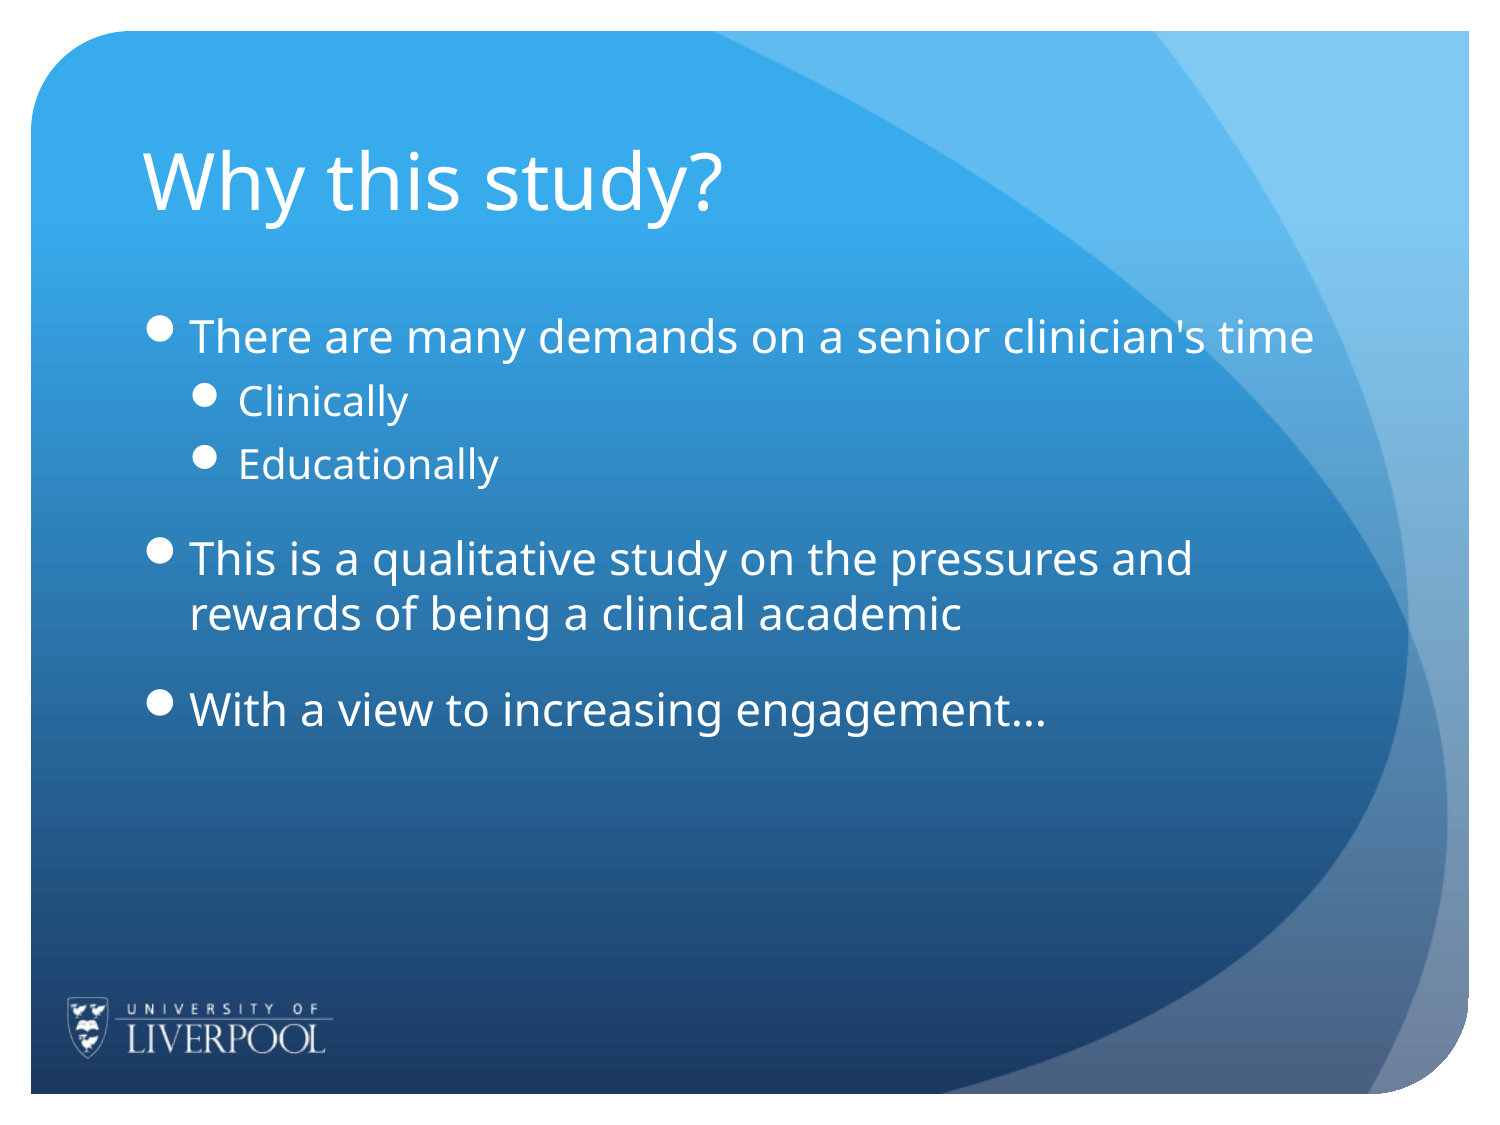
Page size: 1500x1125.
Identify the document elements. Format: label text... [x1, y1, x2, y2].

picture [24, 30, 1473, 1107]
list There are many demands on a senior clinician's time Clinically Educationally This is a qualitative study on the pressures and rewards of being a clinical academic With a view to increasing engagement… [127, 299, 1372, 991]
title Why this study? [127, 62, 1372, 234]
